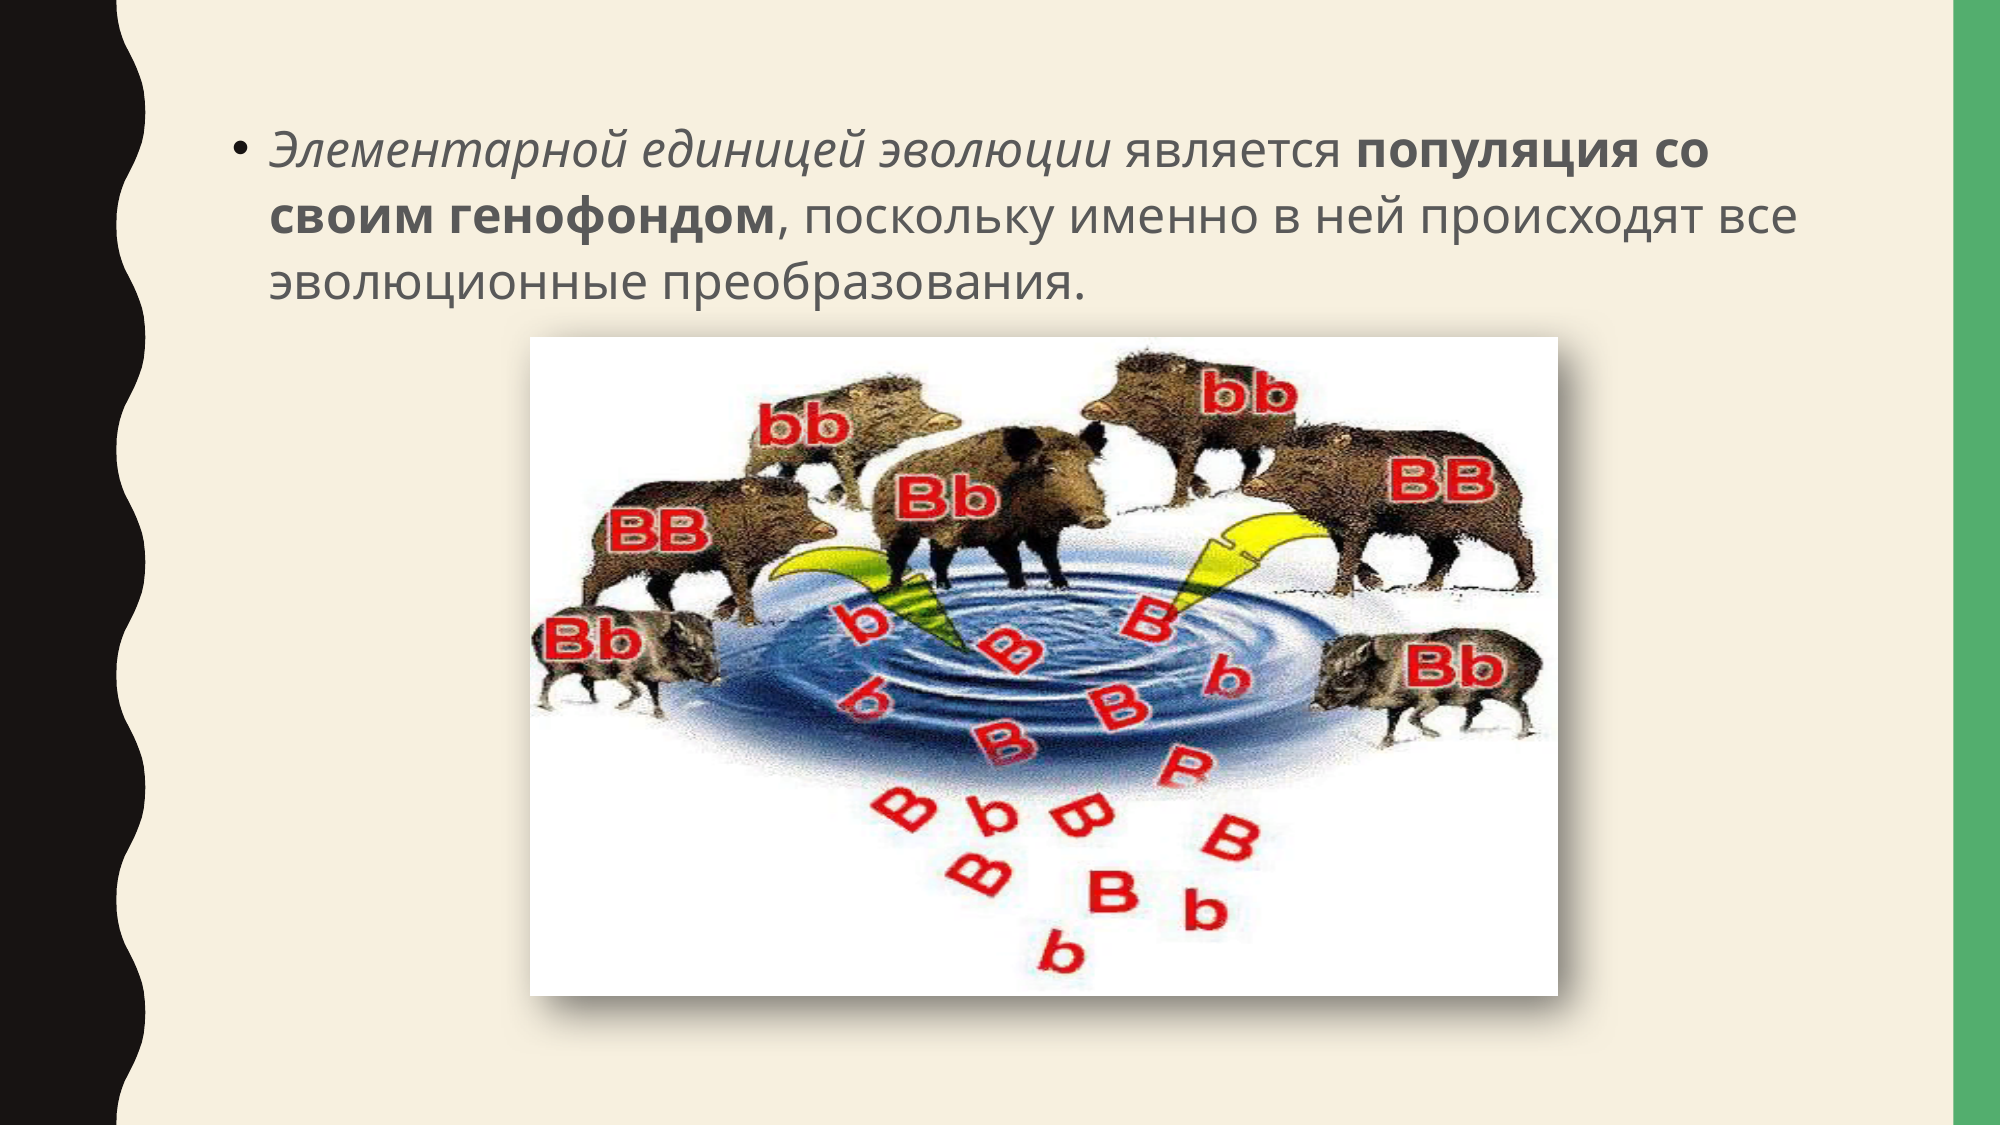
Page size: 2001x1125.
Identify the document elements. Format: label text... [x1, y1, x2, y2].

picture [530, 337, 1558, 996]
list Элементарной единицей эволюции является популяция со своим генофондом, поскольку именно в ней происходят все эволюционные преобразования. [216, 103, 1887, 338]
